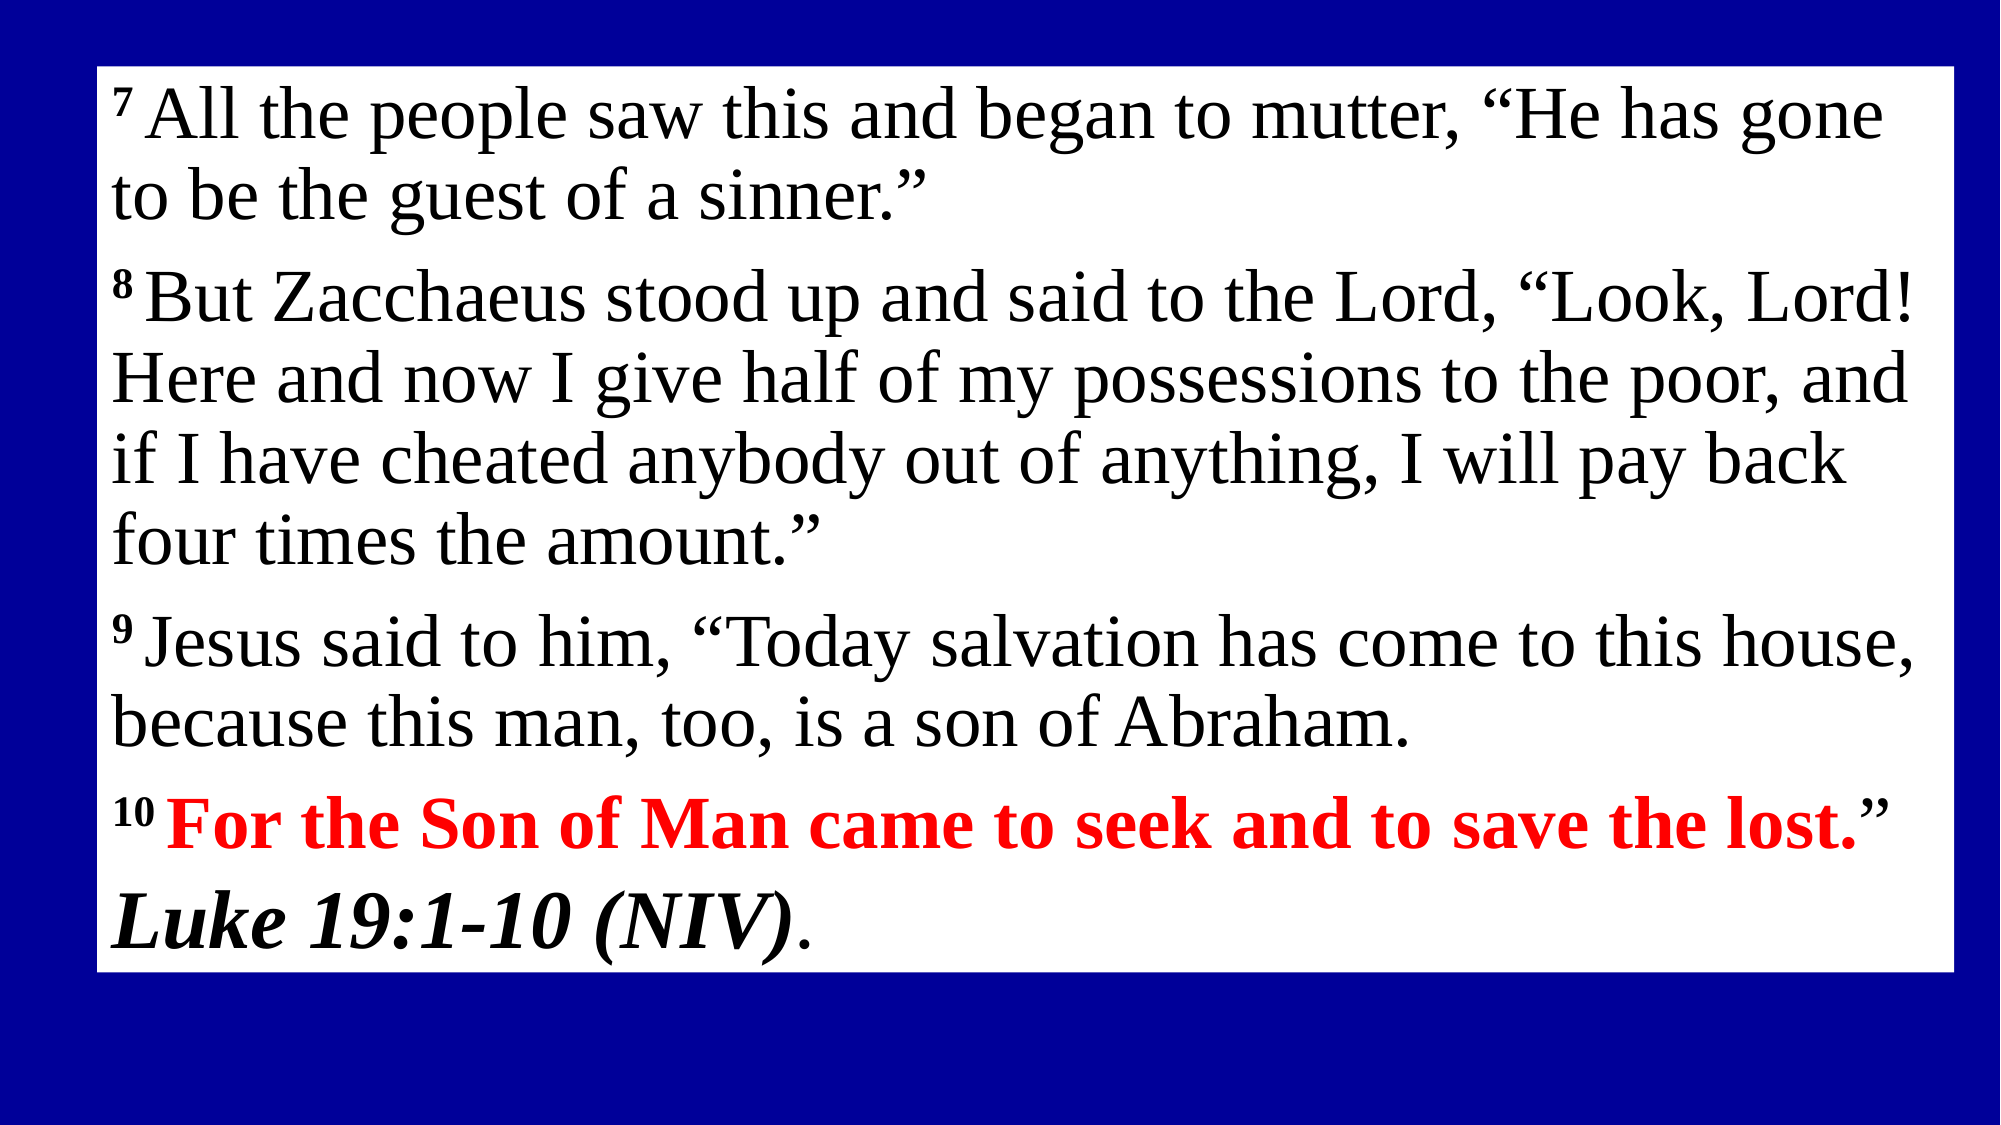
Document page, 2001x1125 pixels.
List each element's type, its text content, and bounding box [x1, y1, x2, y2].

text_box 7 All the people saw this and began to mutter, “He has gone to be the guest of a sinner.” 8 But Zacchaeus stood up and said to the Lord, “Look, Lord! Here and now I give half of my possessions to the poor, and if I have cheated anybody out of anything, I will pay back four times the amount.” 9 Jesus said to him, “Today salvation has come to this house, because this man, too, is a son of Abraham. 10 For the Son of Man came to seek and to save the lost.” Luke 19:1-10 (NIV). [97, 66, 1955, 973]
